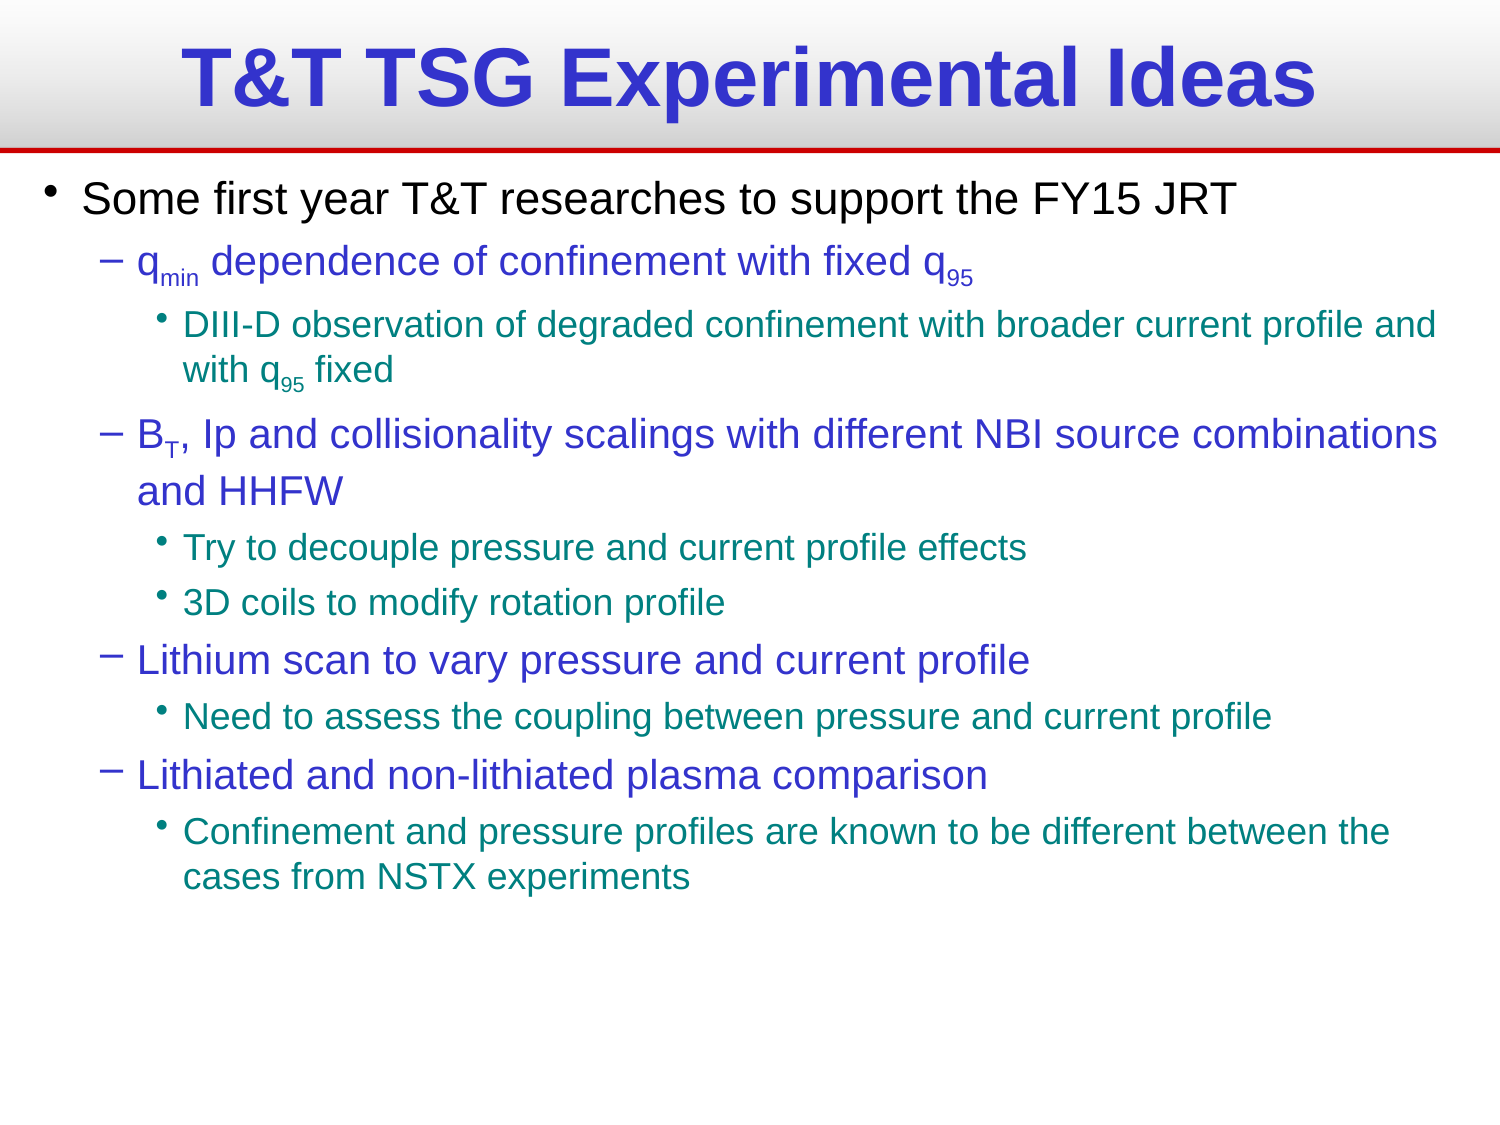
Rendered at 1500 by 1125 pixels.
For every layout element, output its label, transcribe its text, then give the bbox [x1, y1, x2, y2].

list Some first year T&T researches to support the FY15 JRT qmin dependence of confinement with fixed q95 DIII-D observation of degraded confinement with broader current profile and with q95 fixed BT, Ip and collisionality scalings with different NBI source combinations and HHFW Try to decouple pressure and current profile effects 3D coils to modify rotation profile Lithium scan to vary pressure and current profile Need to assess the coupling between pressure and current profile Lithiated and non-lithiated plasma comparison Confinement and pressure profiles are known to be different between the cases from NSTX experiments [27, 160, 1472, 1125]
title T&T TSG Experimental Ideas [0, 0, 1500, 149]
